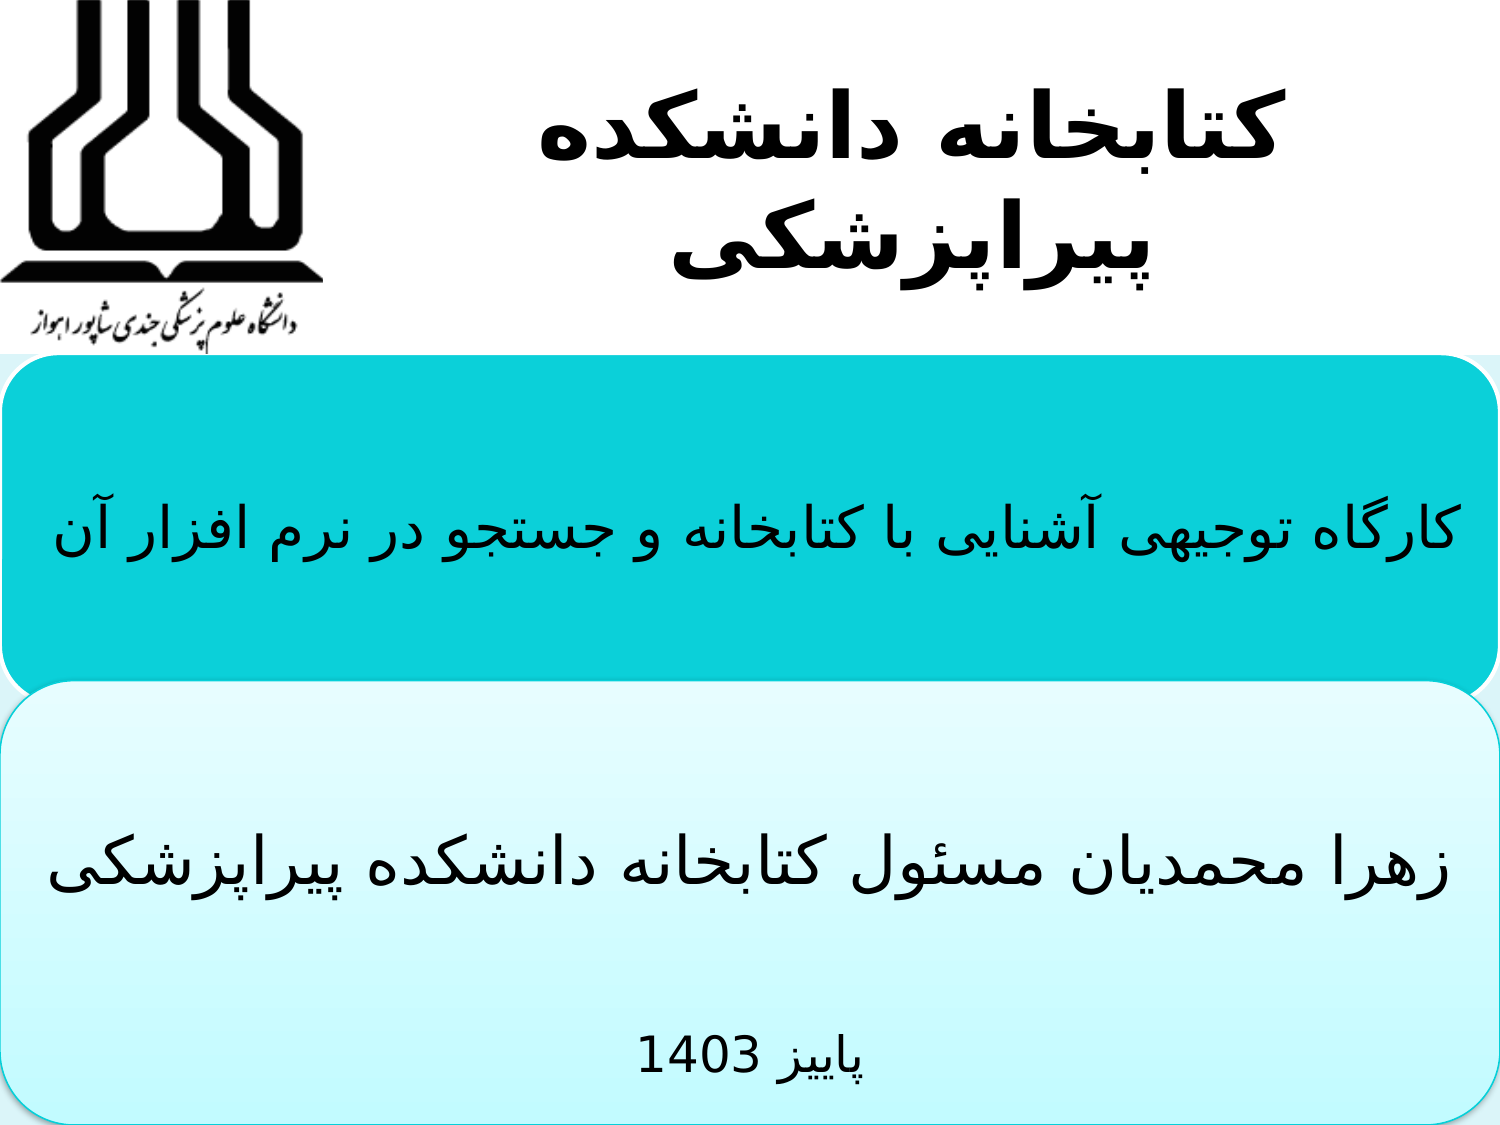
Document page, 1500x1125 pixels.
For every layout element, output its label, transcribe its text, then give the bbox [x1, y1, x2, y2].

picture [0, 0, 325, 354]
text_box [0, 352, 1500, 705]
text_box زهرا محمدیان مسئول کتابخانه دانشکده پیراپزشکی پاییز 1403 [0, 713, 1500, 1125]
text_box کتابخانه دانشکده پیراپزشکی [328, 0, 1500, 352]
